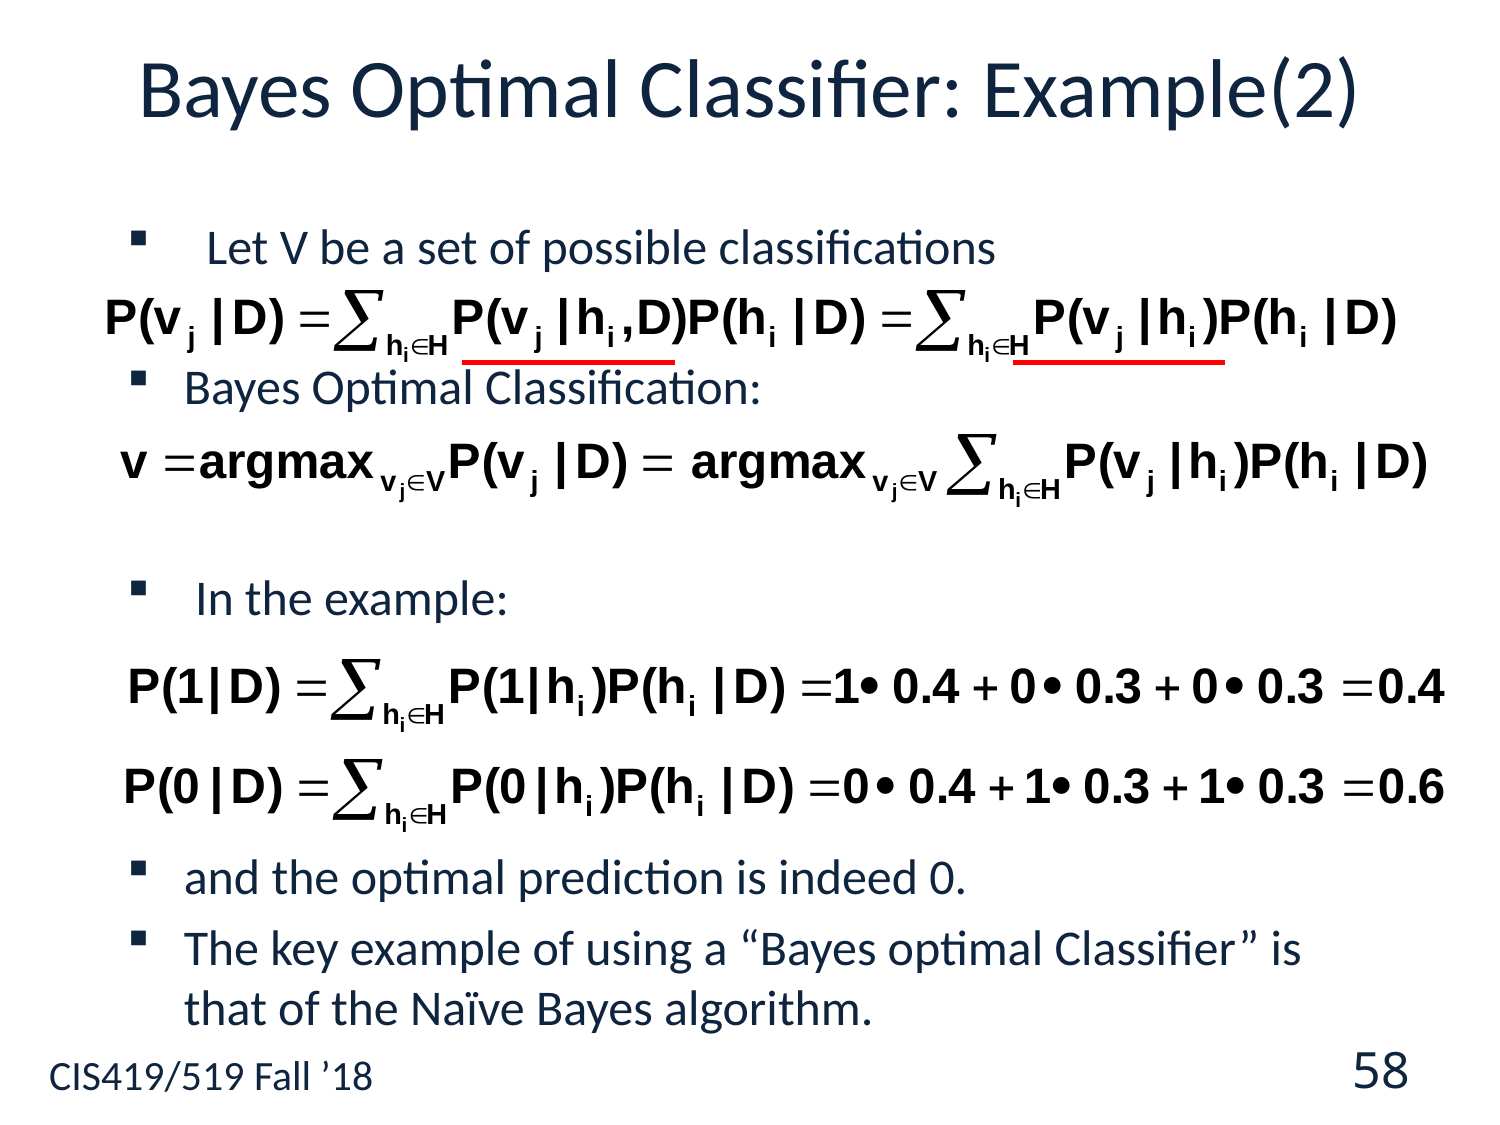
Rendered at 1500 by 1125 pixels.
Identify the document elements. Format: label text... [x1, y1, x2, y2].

list Let V be a set of possible classifications Bayes Optimal Classification: In the example: and the optimal prediction is indeed 0. The key example of using a “Bayes optimal Classifier” is that of the Naïve Bayes algorithm. [112, 207, 1388, 279]
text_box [122, 649, 1457, 742]
list Let V be a set of possible classifications Bayes Optimal Classification: In the example: and the optimal prediction is indeed 0. The key example of using a “Bayes optimal Classifier” is that of the Naïve Bayes algorithm. [112, 380, 1388, 424]
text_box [99, 280, 1405, 373]
list Let V be a set of possible classifications Bayes Optimal Classification: In the example: and the optimal prediction is indeed 0. The key example of using a “Bayes optimal Classifier” is that of the Naïve Bayes algorithm. [112, 525, 1388, 1103]
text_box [118, 749, 1457, 842]
title Bayes Optimal Classifier: Example(2) [112, 5, 1388, 163]
slide_number 58 [1074, 1042, 1425, 1103]
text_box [112, 424, 1434, 517]
